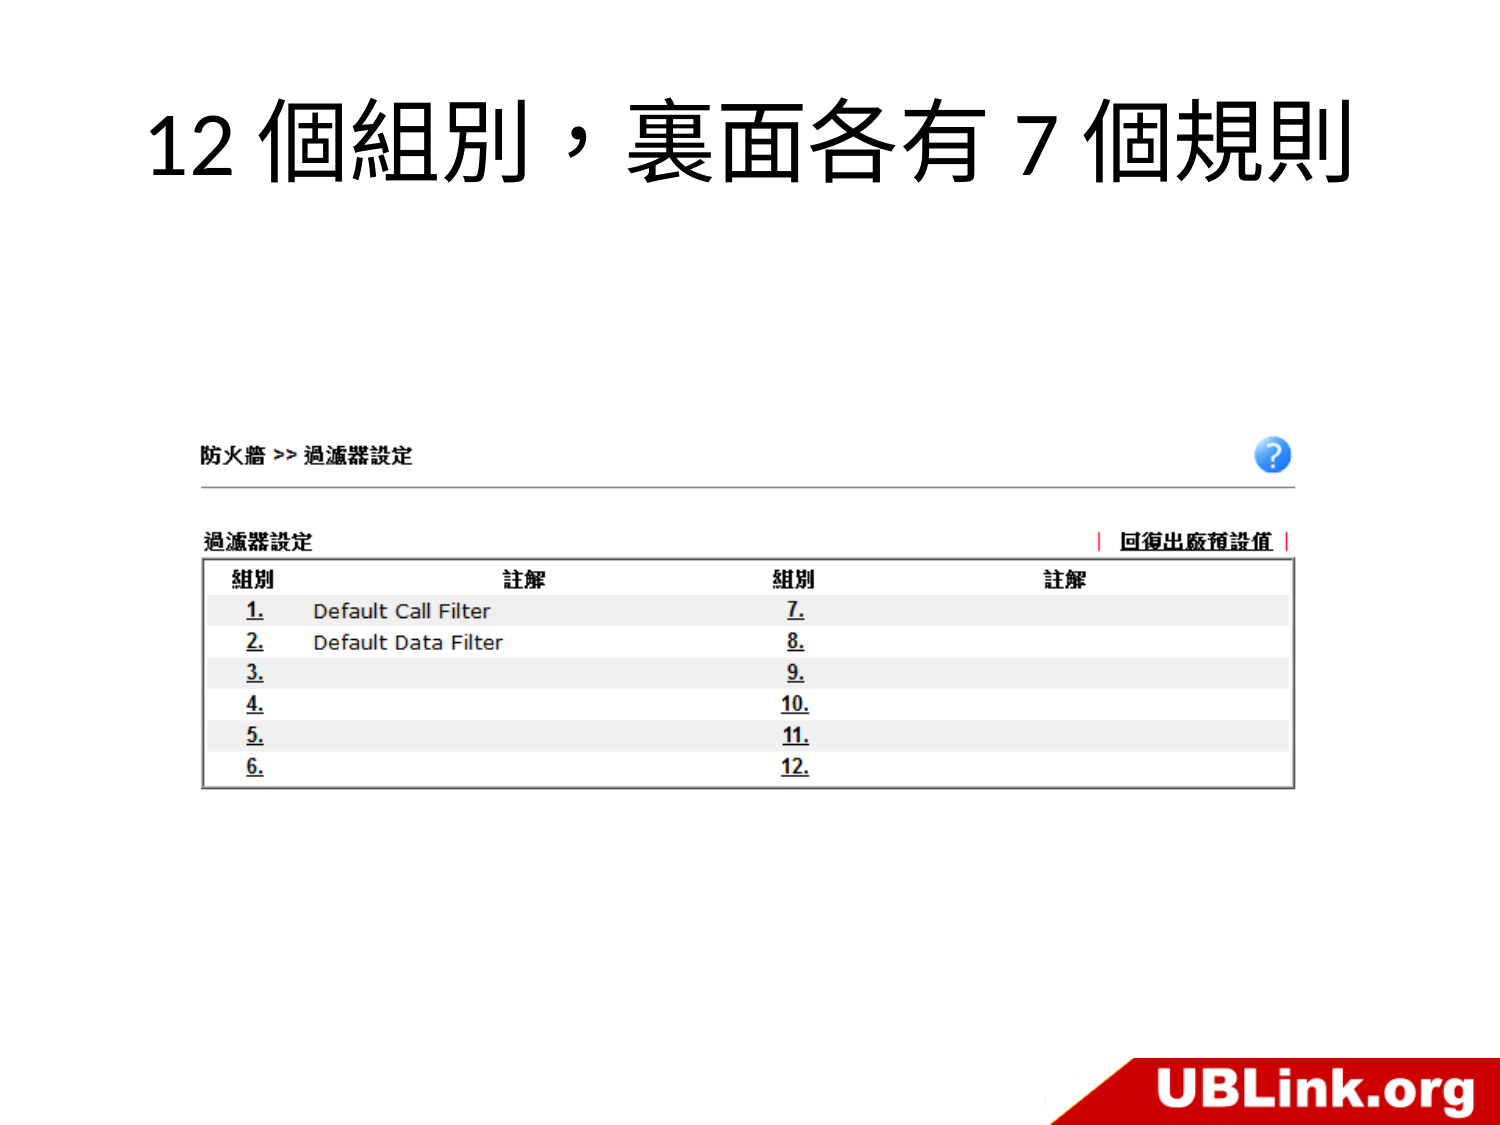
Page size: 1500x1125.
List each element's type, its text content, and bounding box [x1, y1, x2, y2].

title 12個組別，裏面各有7個規則 [75, 45, 1425, 233]
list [166, 432, 1333, 835]
picture [1045, 1058, 1500, 1125]
